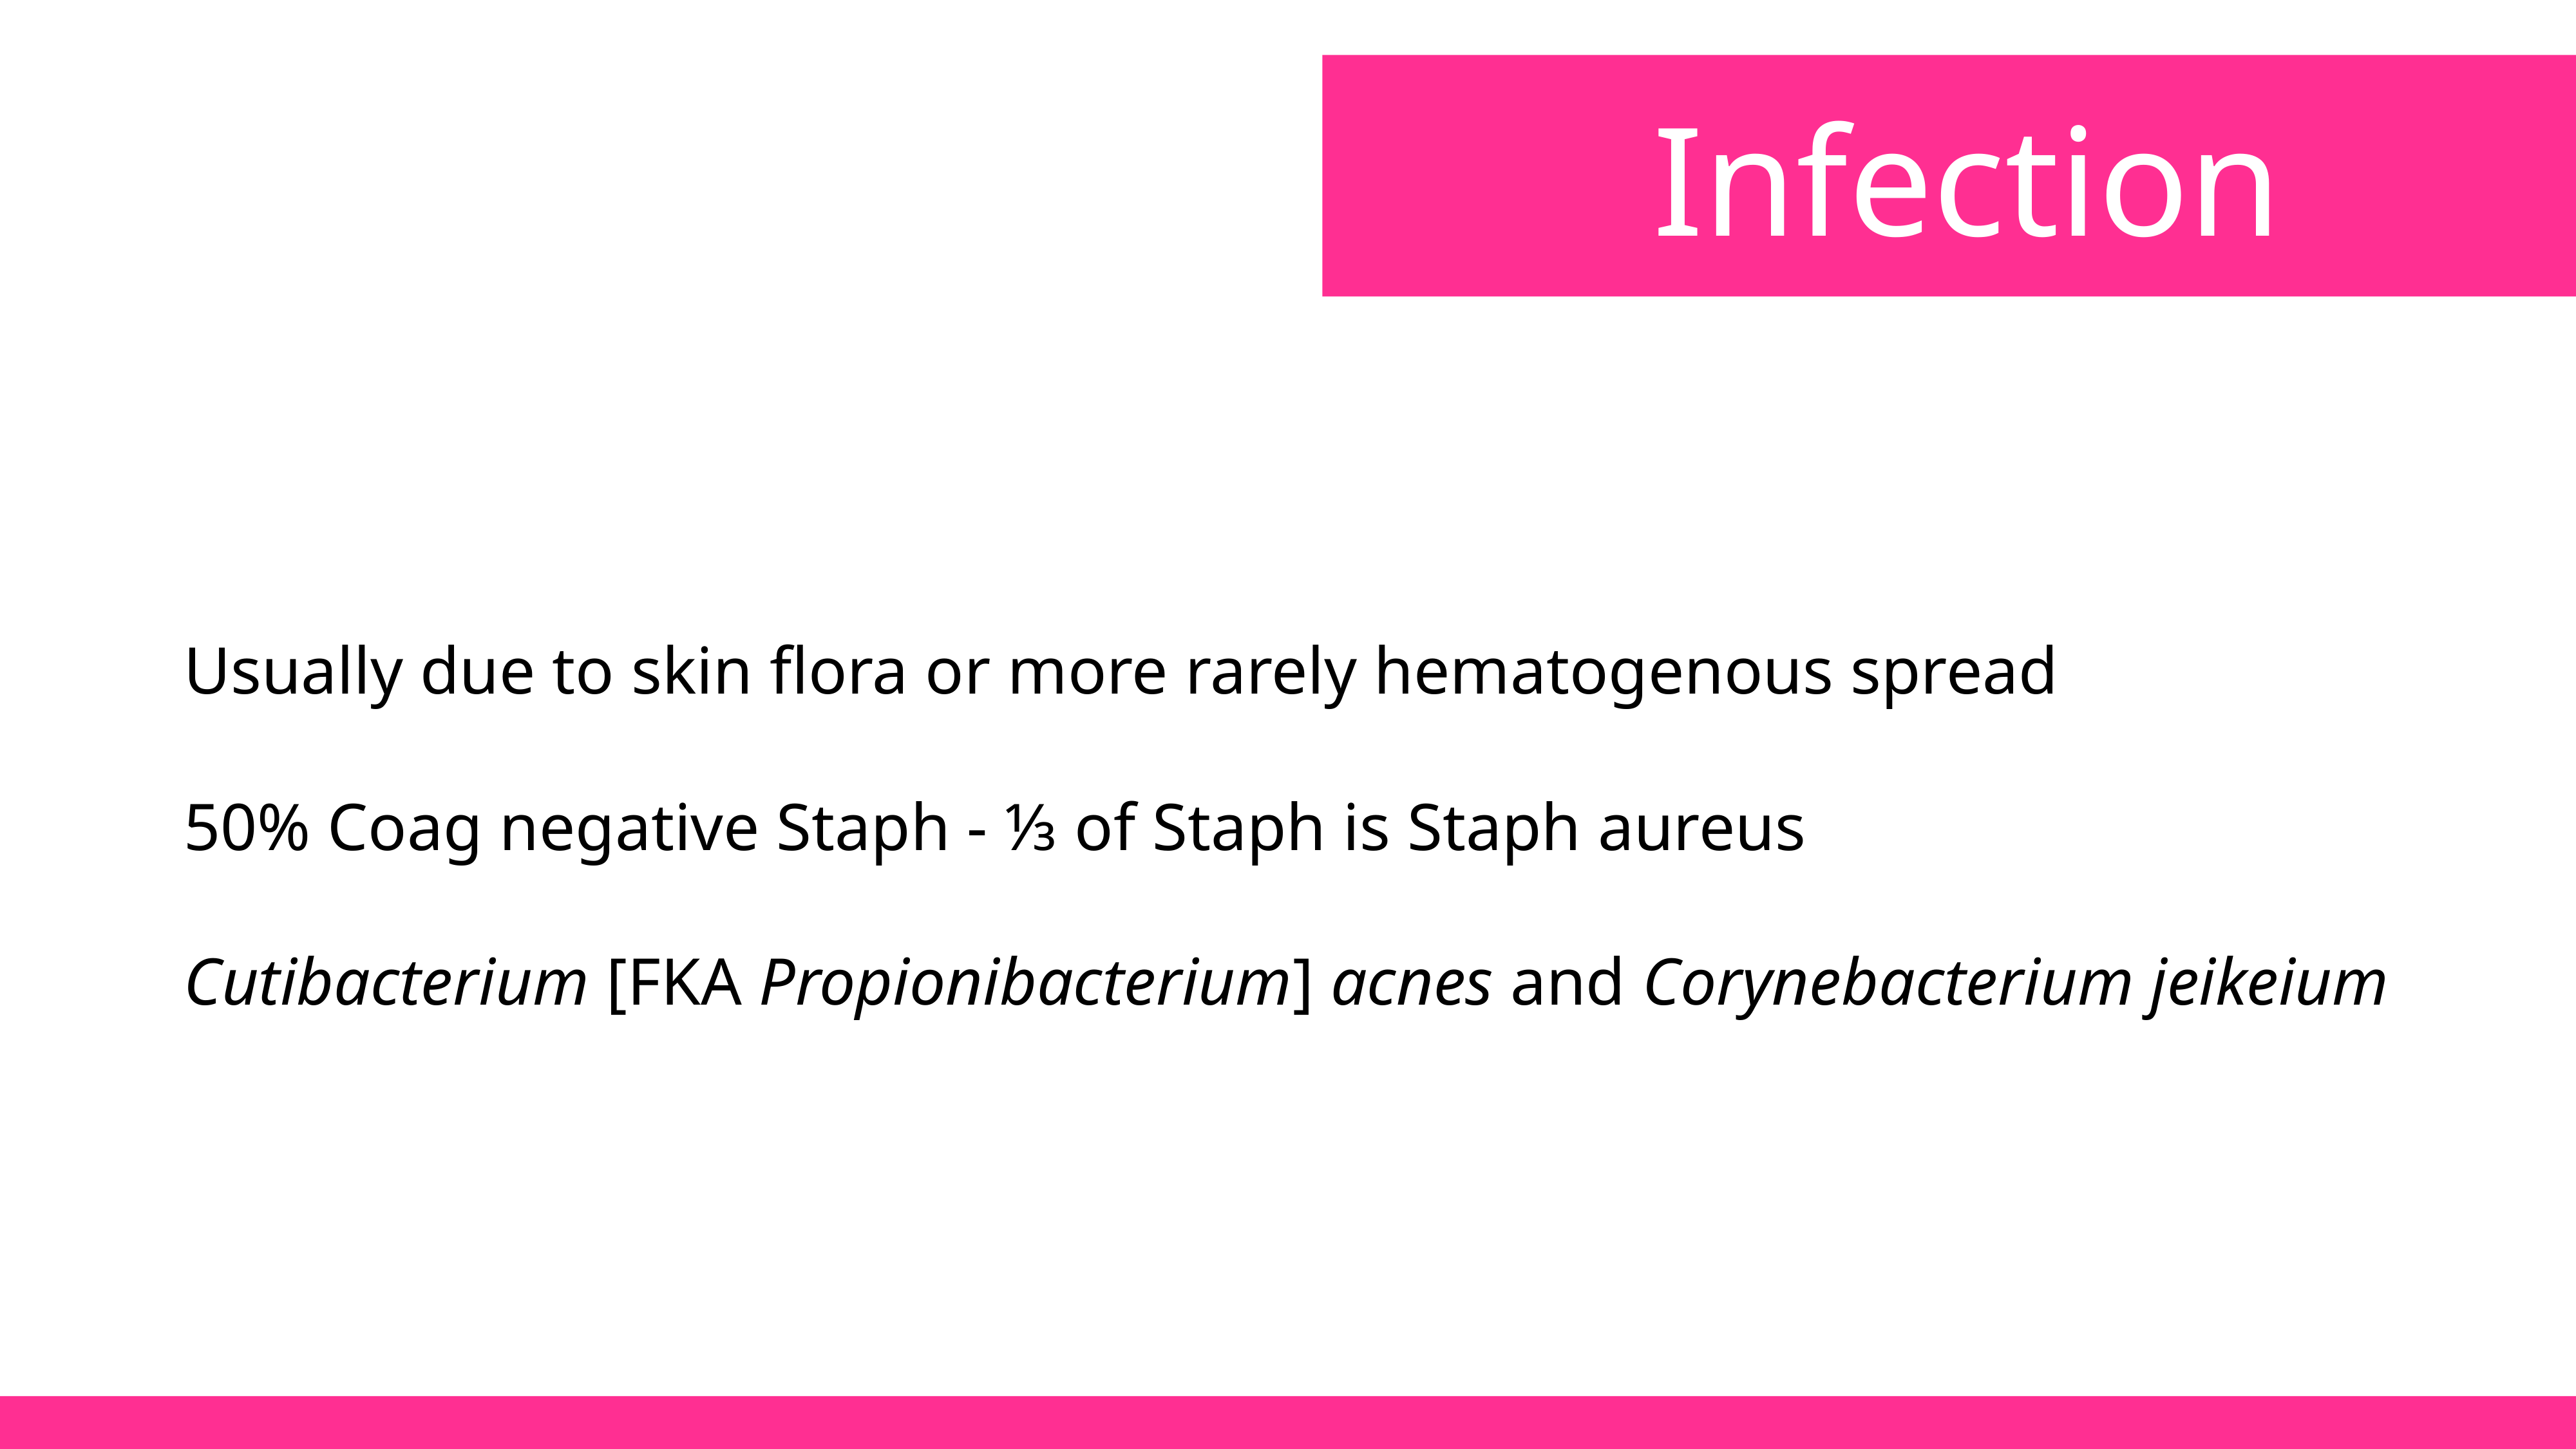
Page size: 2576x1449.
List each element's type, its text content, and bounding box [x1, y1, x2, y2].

list Usually due to skin flora or more rarely hematogenous spread 50% Coag negative Staph - ⅓ of Staph is Staph aureus Cutibacterium [FKA Propionibacterium] acnes and Corynebacterium jeikeium [178, 332, 2398, 1316]
text_box [0, 1396, 2576, 1449]
text_box Infection [1322, 55, 2576, 297]
